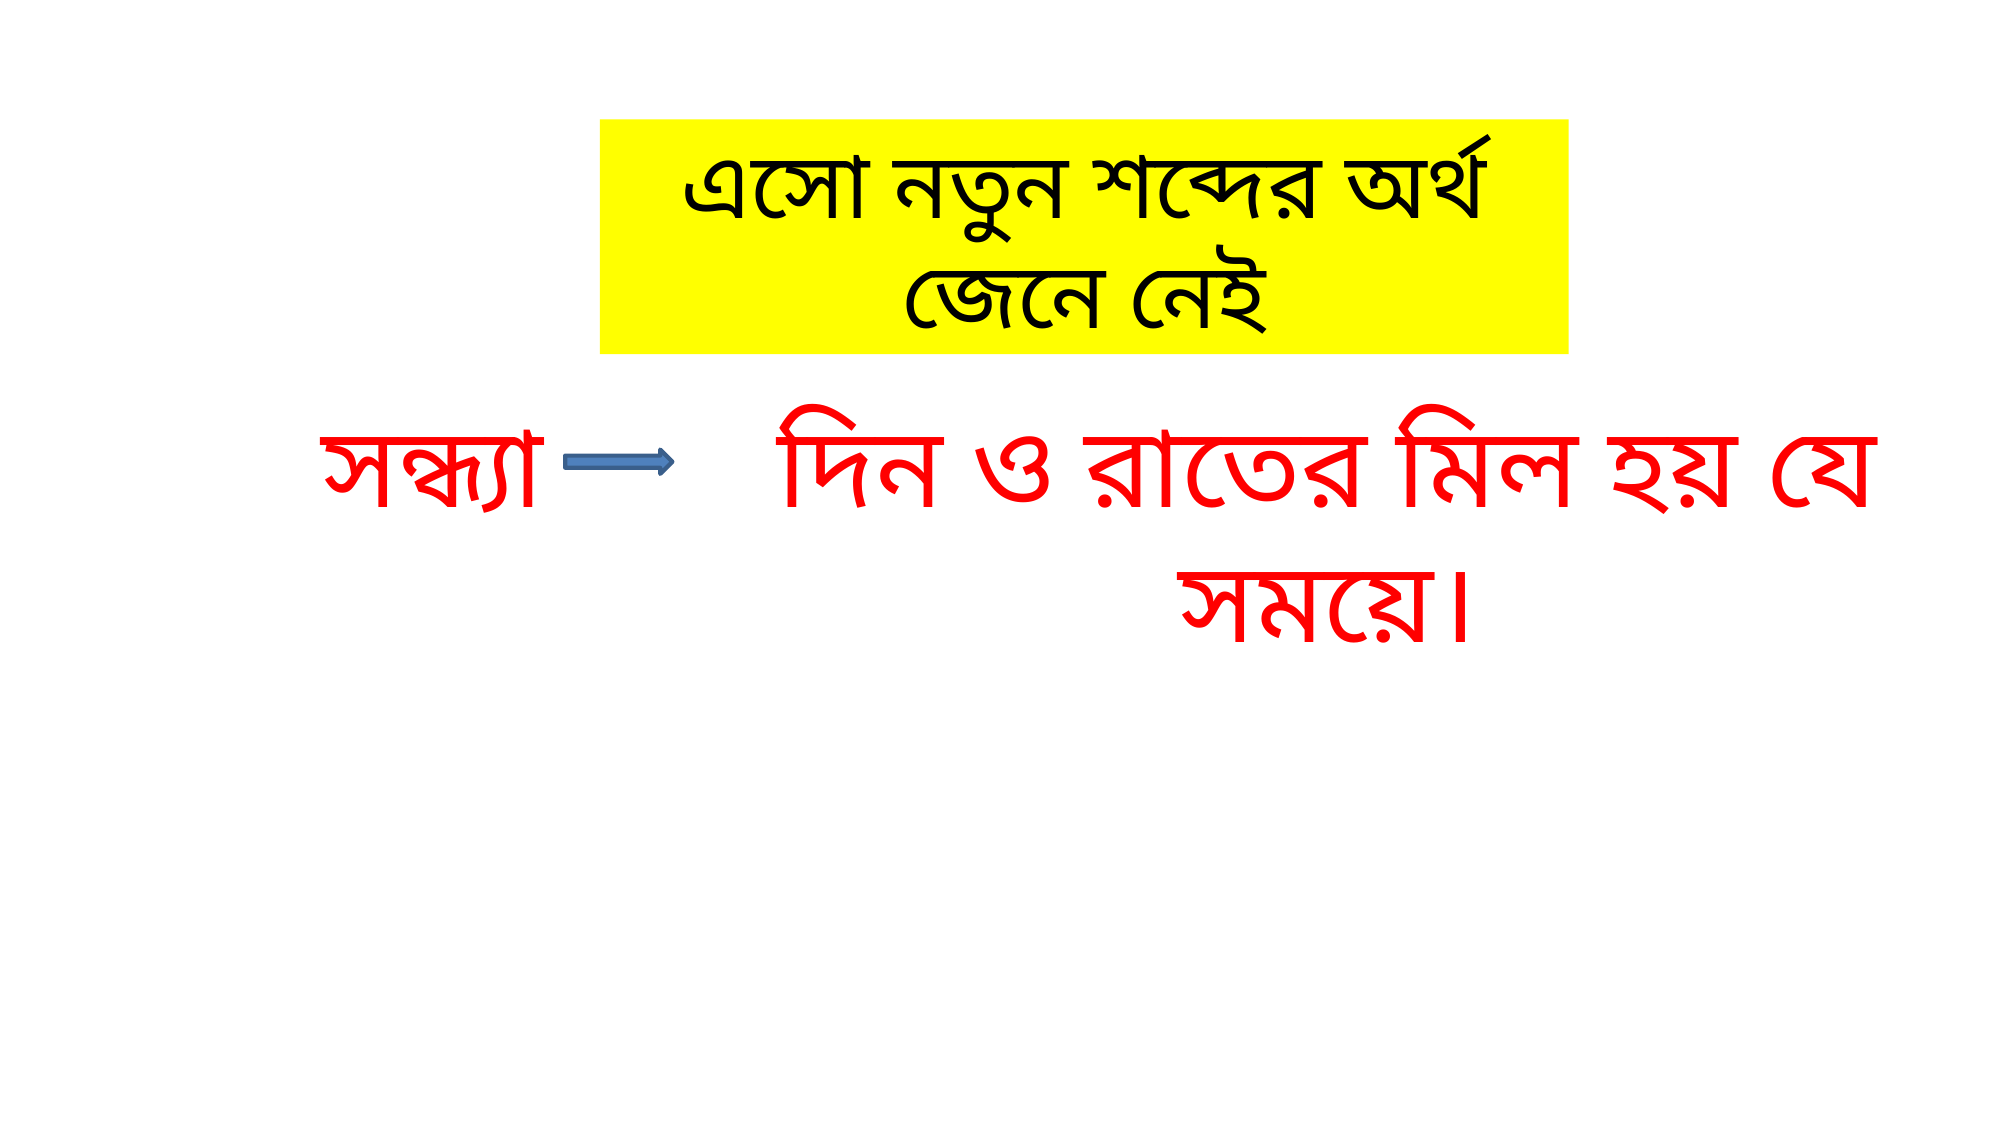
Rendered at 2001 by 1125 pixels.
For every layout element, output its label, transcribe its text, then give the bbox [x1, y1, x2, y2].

text_box দিন ও রাতের মিল হয় যে সময়ে। [707, 385, 1948, 674]
text_box এসো নতুন শব্দের অর্থ জেনে নেই [599, 119, 1569, 355]
text_box সন্ধ্যা [287, 385, 579, 539]
text_box [563, 447, 675, 476]
